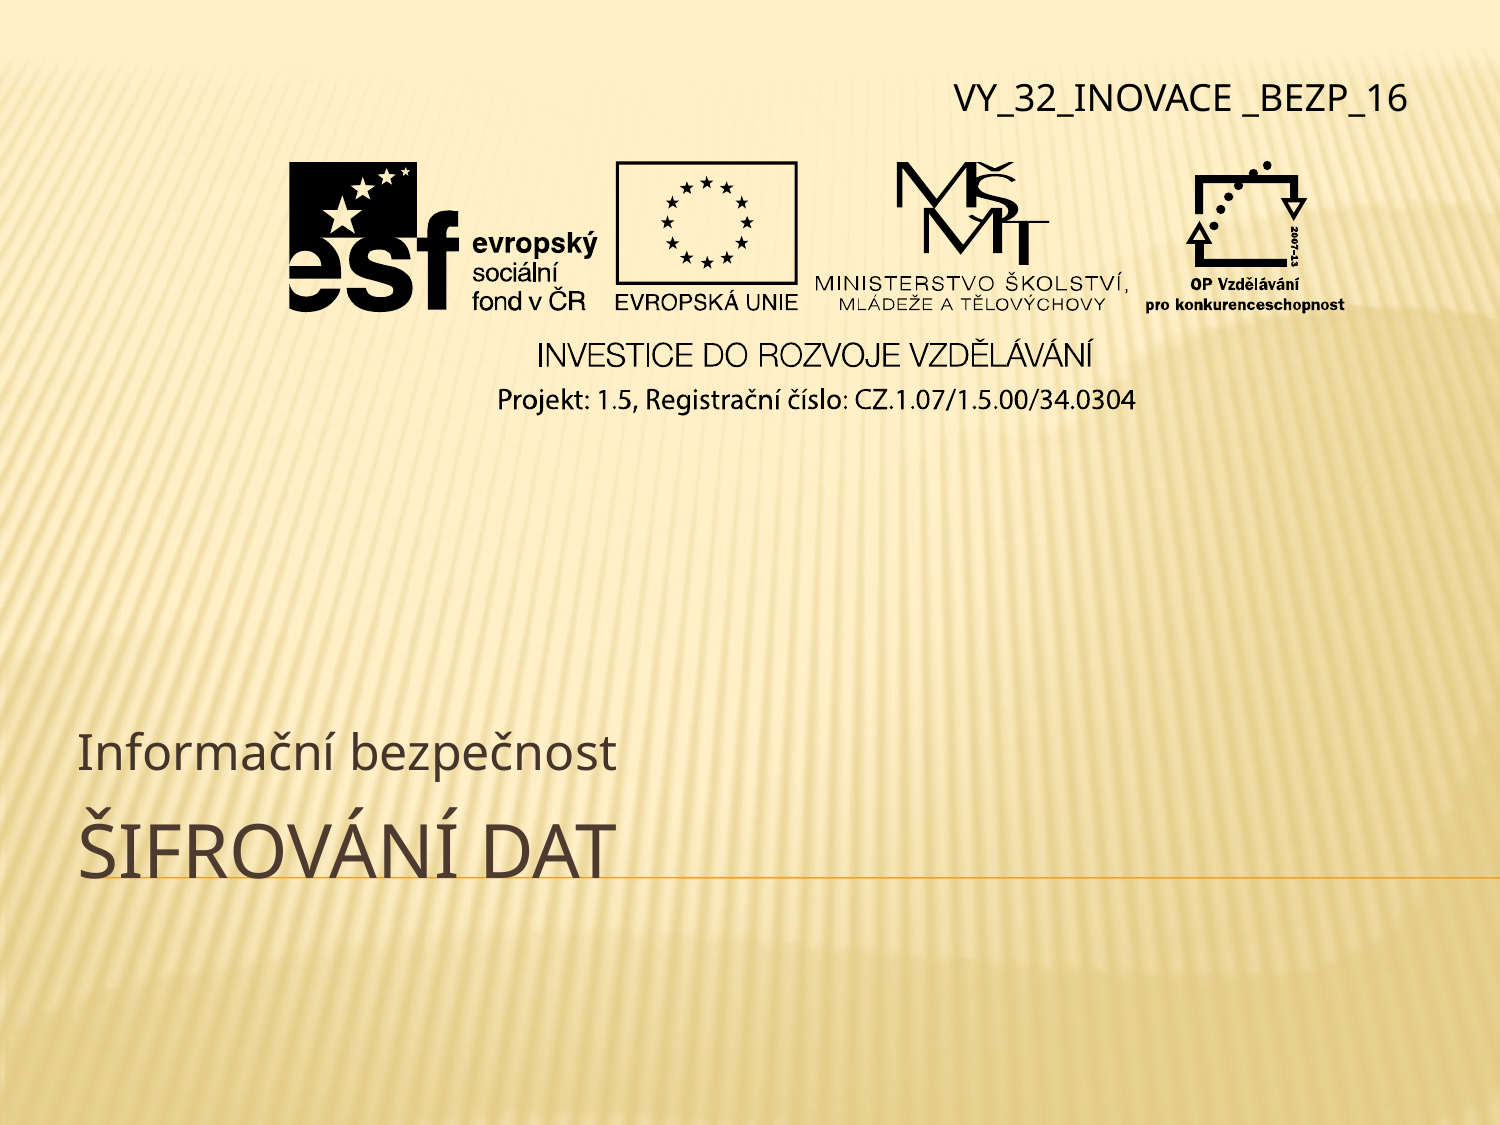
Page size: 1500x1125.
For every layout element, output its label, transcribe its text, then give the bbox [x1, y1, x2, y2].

subtitle Informační bezpečnost [62, 637, 1450, 788]
text_box VY_32_INOVACE _BEZP_16 [938, 66, 1436, 127]
picture [288, 160, 1346, 416]
title Šifrování dat [62, 796, 1450, 997]
